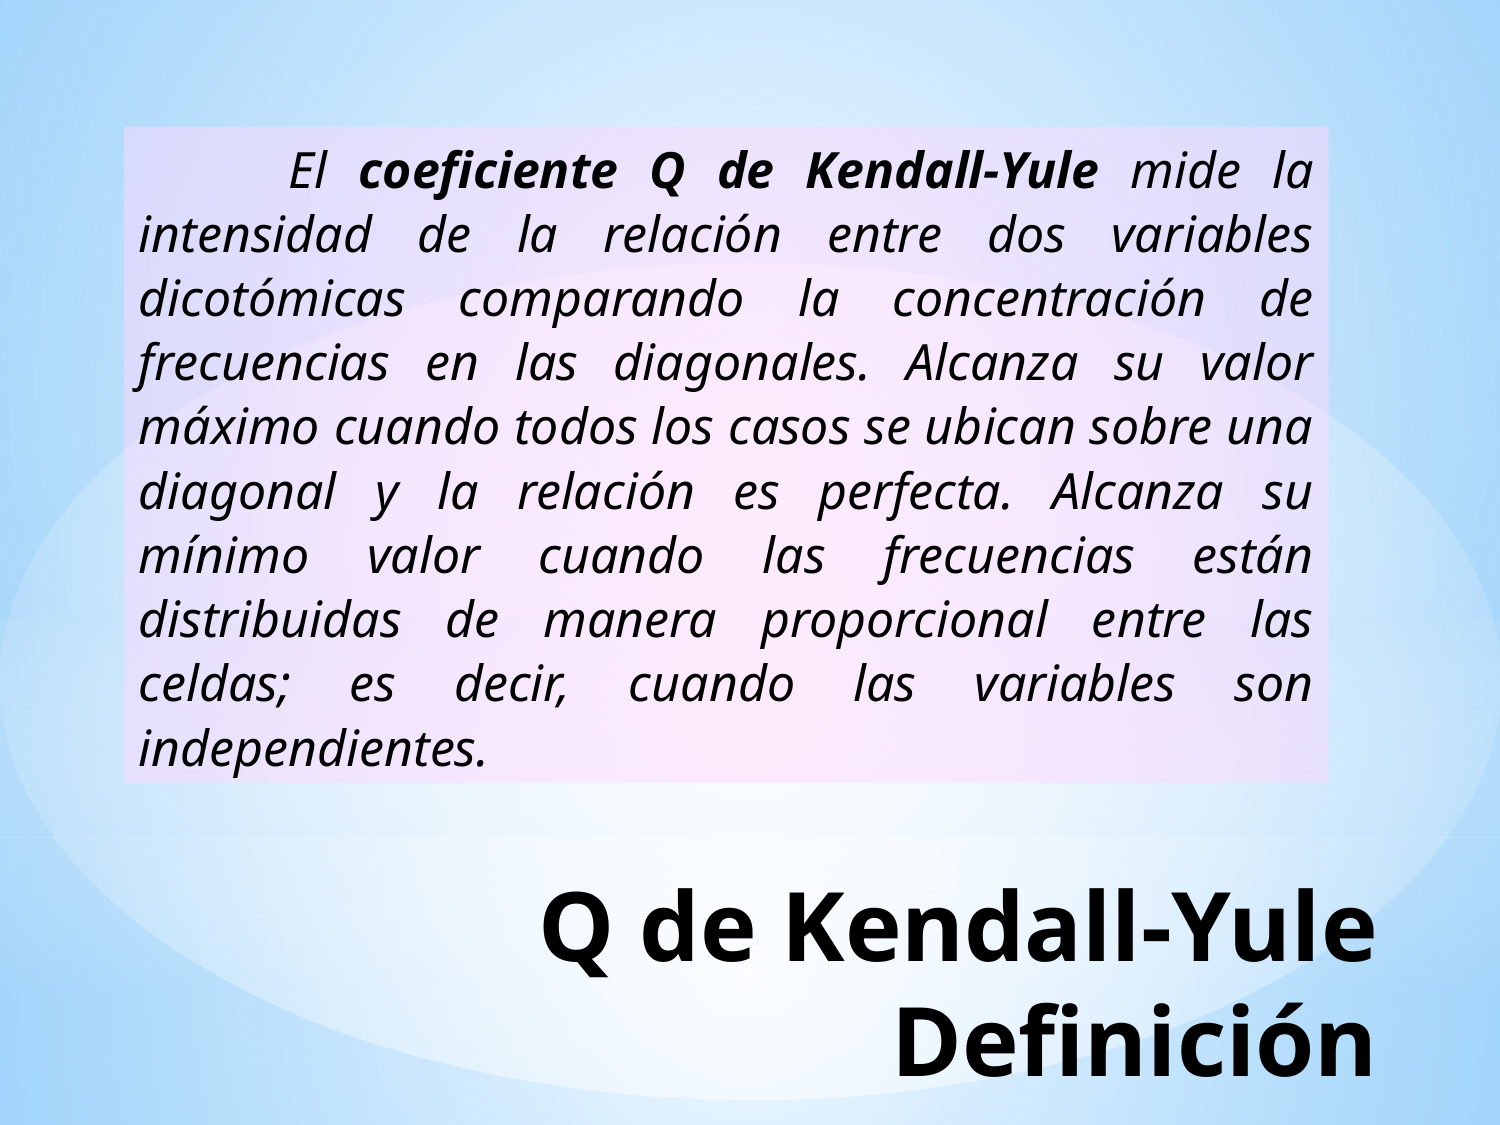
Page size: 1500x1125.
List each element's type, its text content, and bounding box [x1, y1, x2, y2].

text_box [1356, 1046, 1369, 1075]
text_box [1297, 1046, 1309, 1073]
text_box El coeficiente Q de Kendall-Yule mide la intensidad de la relación entre dos variables dicotómicas comparando la concentración de frecuencias en las diagonales. Alcanza su valor máximo cuando todos los casos se ubican sobre una diagonal y la relación es perfecta. Alcanza su mínimo valor cuando las frecuencias están distribuidas de manera proporcional entre las celdas; es decir, cuando las variables son independientes. [123, 126, 1329, 784]
title Q de Kendall-Yule Definición [324, 857, 1393, 1046]
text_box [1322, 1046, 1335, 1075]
